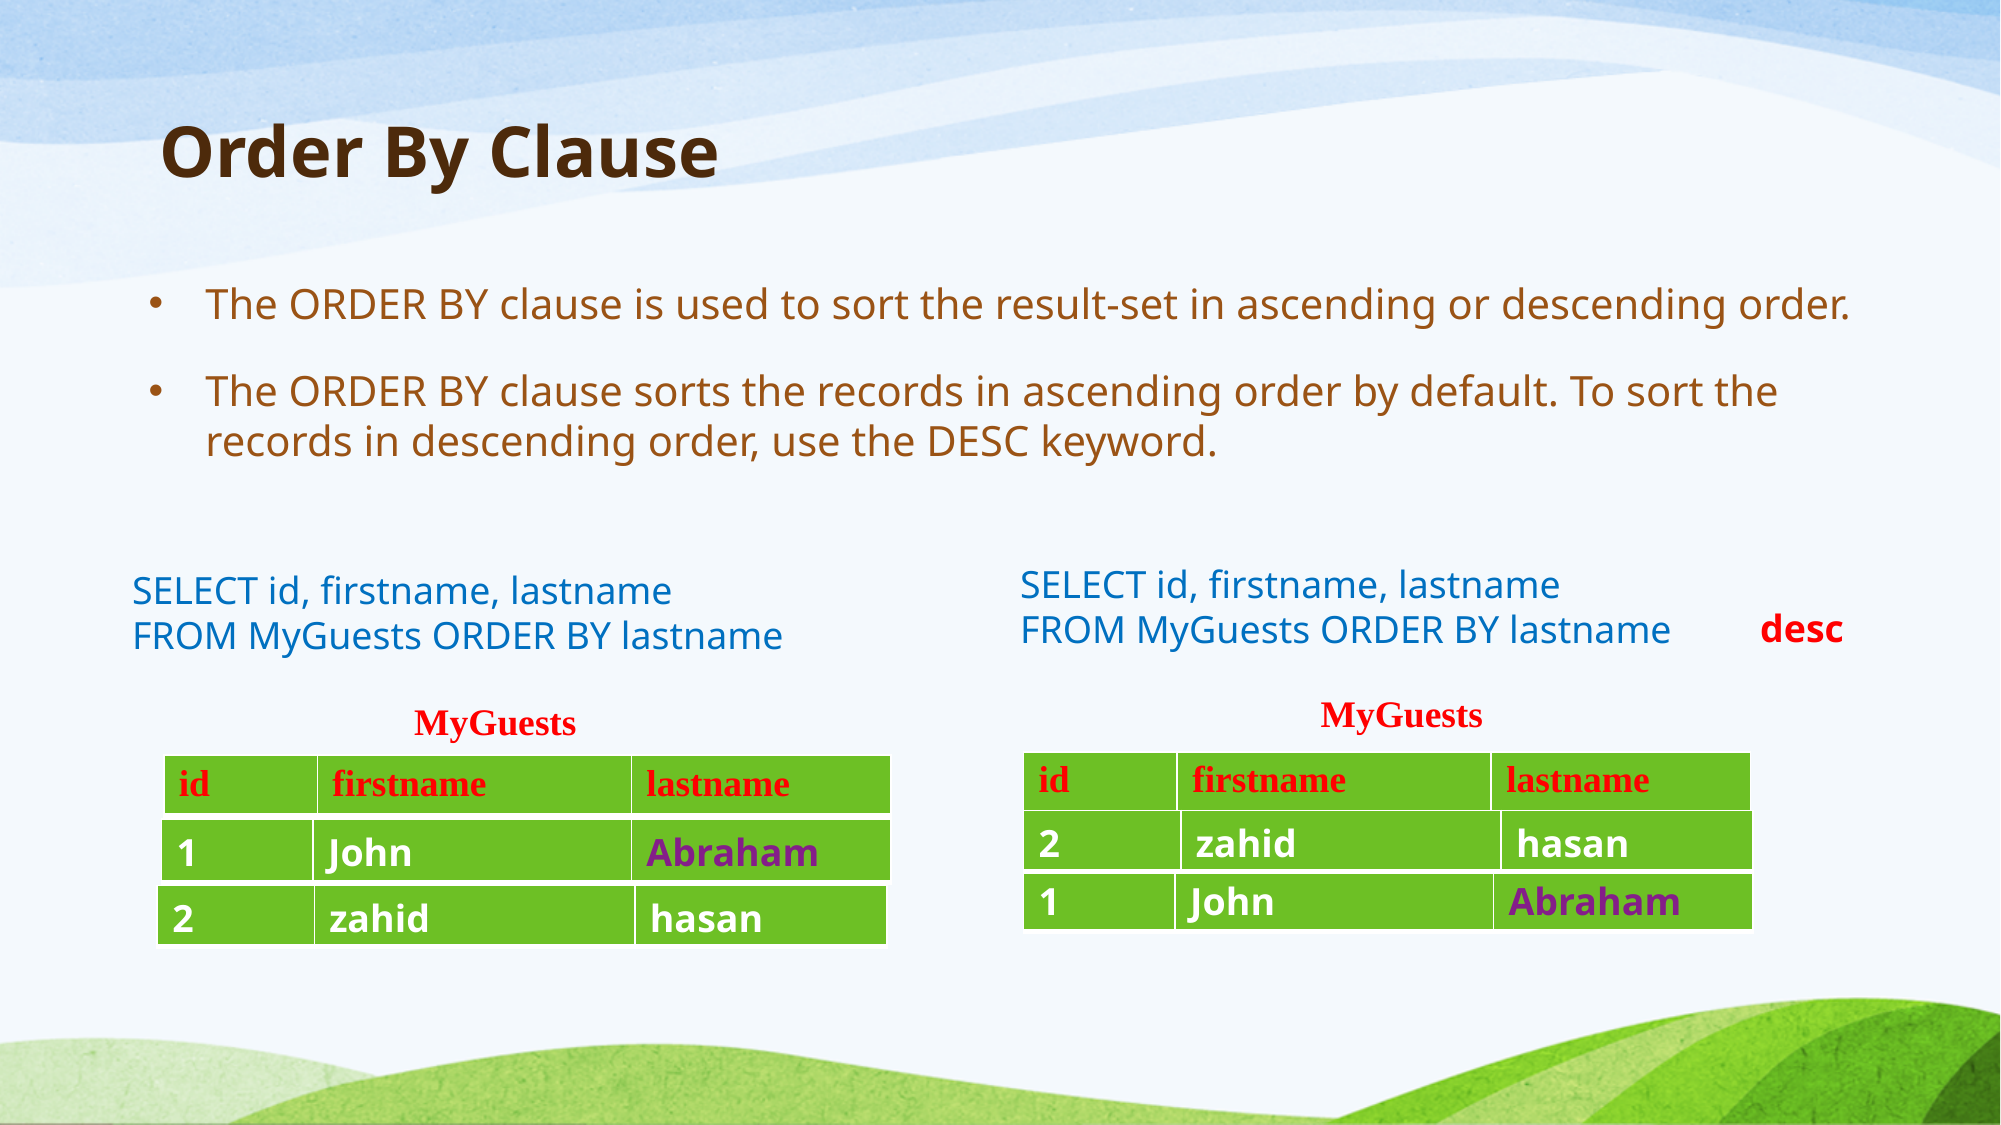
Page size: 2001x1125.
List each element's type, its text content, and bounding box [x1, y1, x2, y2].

text_box SELECT id, firstname, lastname FROM MyGuests ORDER BY lastname [117, 559, 946, 665]
title Order By Clause [144, 108, 1300, 200]
list The ORDER BY clause is used to sort the result-set in ascending or descending order. The ORDER BY clause sorts the records in ascending order by default. To sort the records in descending order, use the DESC keyword. [133, 270, 1920, 413]
table_header id [1024, 753, 1176, 810]
table_header Abraham [1494, 874, 1752, 929]
table_header lastname [632, 756, 890, 813]
table_header John [314, 820, 631, 880]
table_header John [1176, 874, 1493, 929]
table_header zahid [1182, 811, 1500, 869]
text_box SELECT id, firstname, lastname FROM MyGuests ORDER BY lastname [1005, 553, 1898, 659]
table_header 1 [1024, 874, 1174, 929]
table_header Abraham [632, 820, 890, 880]
picture [0, 0, 2001, 1125]
table_header 1 [162, 820, 312, 880]
text_box MyGuests [1305, 682, 1499, 742]
table_header 2 [158, 886, 314, 944]
table_header hasan [1502, 811, 1752, 869]
table_header hasan [636, 886, 886, 944]
table_header 2 [1024, 811, 1180, 869]
text_box desc [1745, 597, 1859, 658]
table_header firstname [1178, 753, 1490, 810]
text_box MyGuests [399, 690, 592, 751]
table_header id [165, 756, 317, 813]
table_header zahid [315, 886, 634, 944]
table_header firstname [318, 756, 631, 813]
table_header lastname [1492, 753, 1750, 810]
